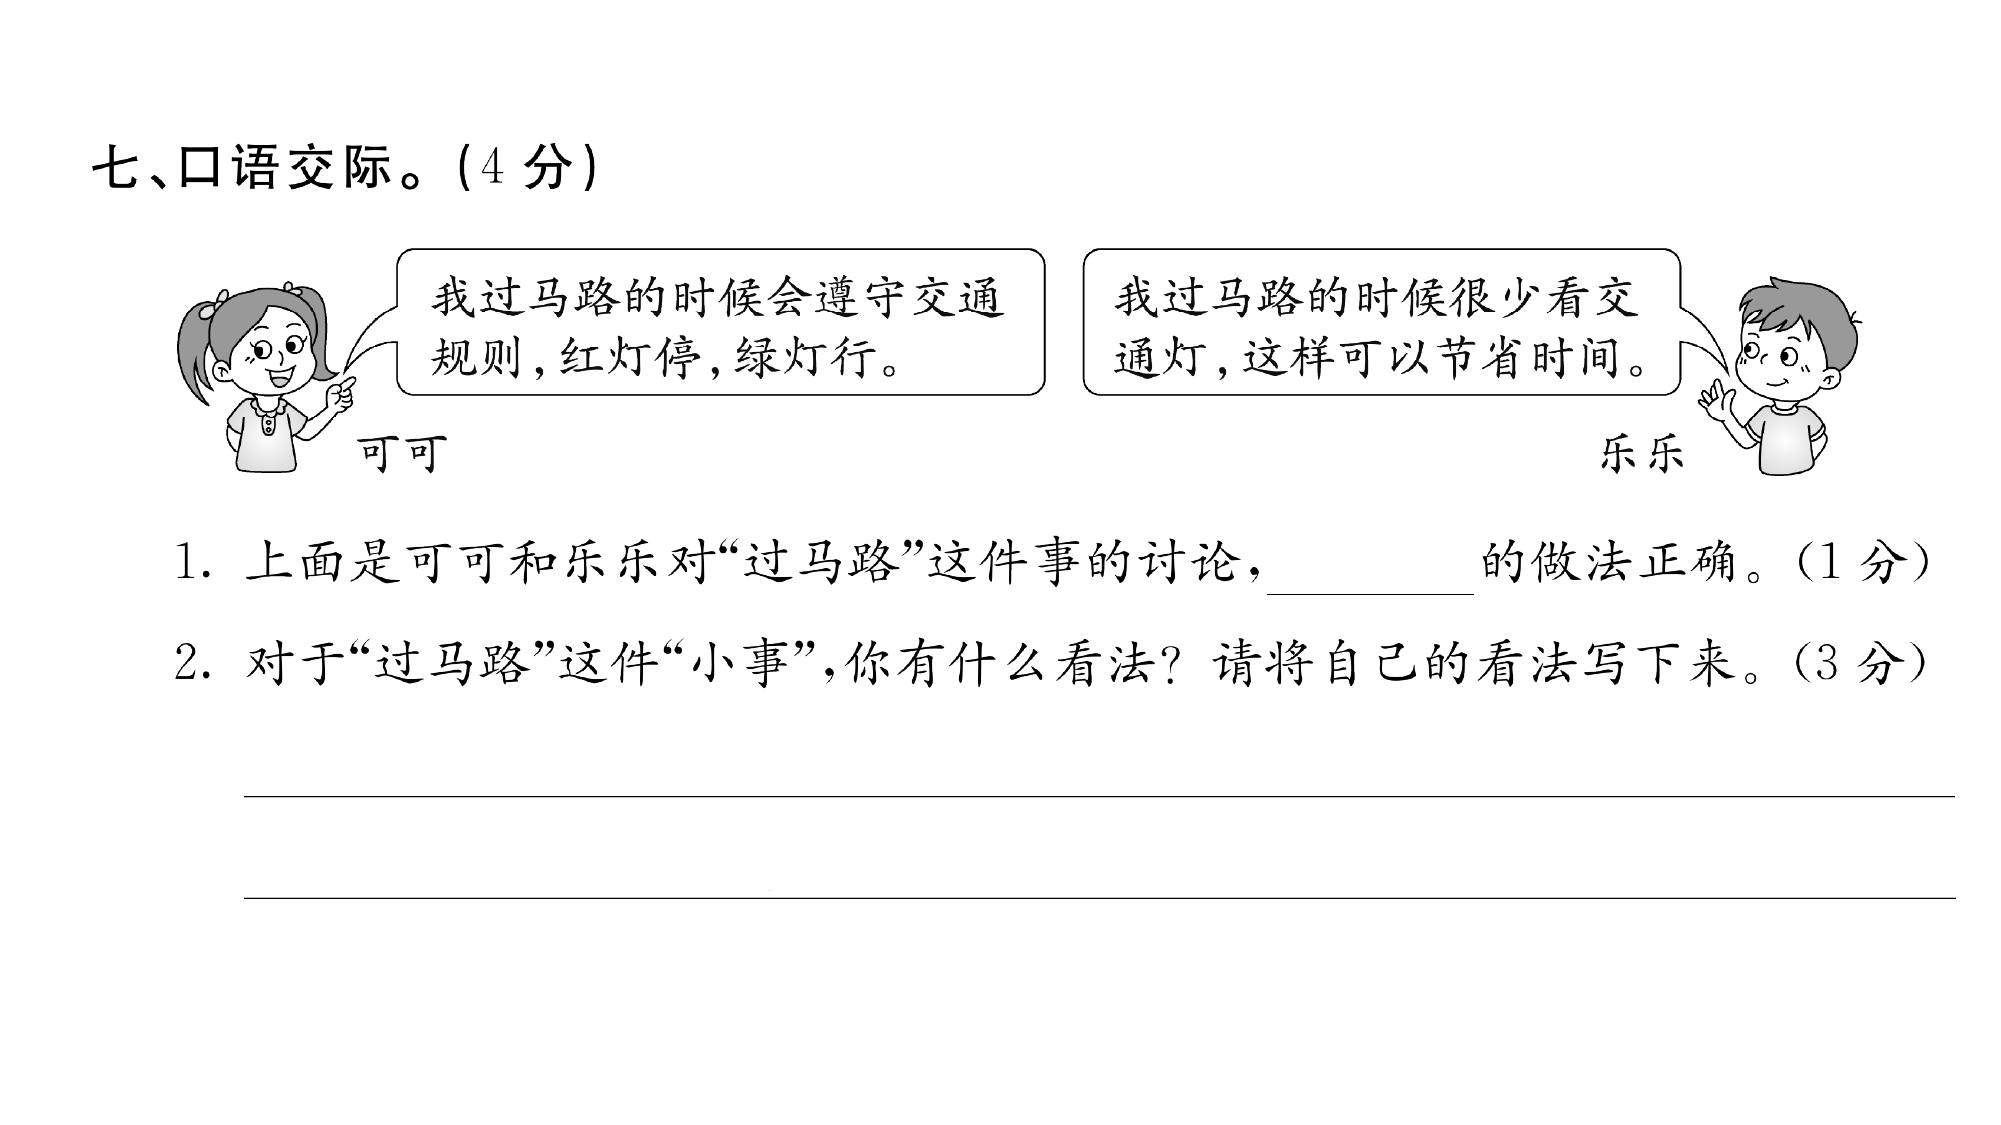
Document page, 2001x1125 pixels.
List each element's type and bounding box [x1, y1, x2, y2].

picture [87, 117, 1979, 918]
